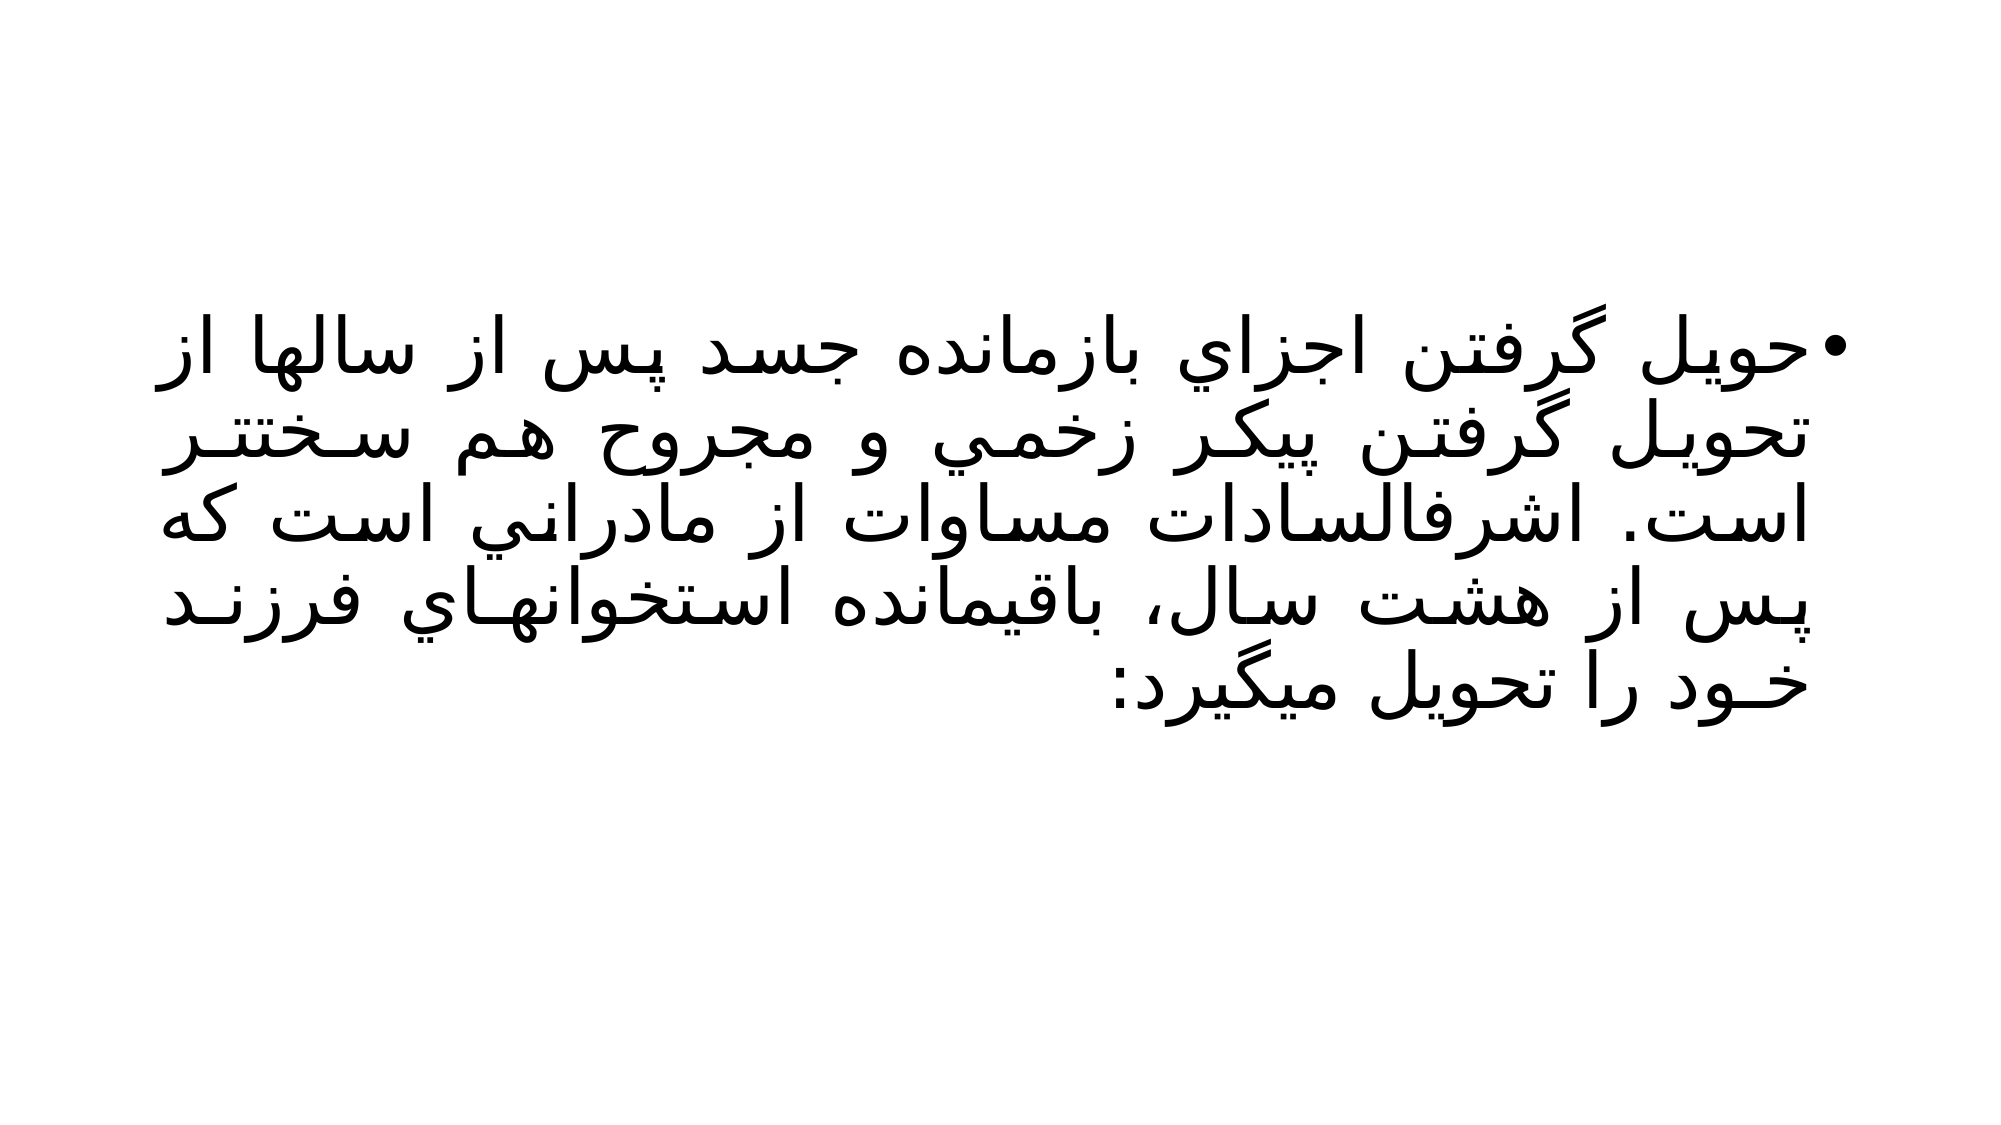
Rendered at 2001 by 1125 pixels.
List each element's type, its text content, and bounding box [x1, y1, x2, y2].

list حويل گرفتن اجزاي بازمانده جسد پس از سالها از تحويل گرفتن پيكر زخمي و مجروح هم سـختتـر است. اشرفالسادات مساوات از مادراني است كه پس از هشت سال، باقيمانده استخوانهـاي فرزنـد خـود را تحويل ميگيرد: [137, 299, 1863, 1014]
